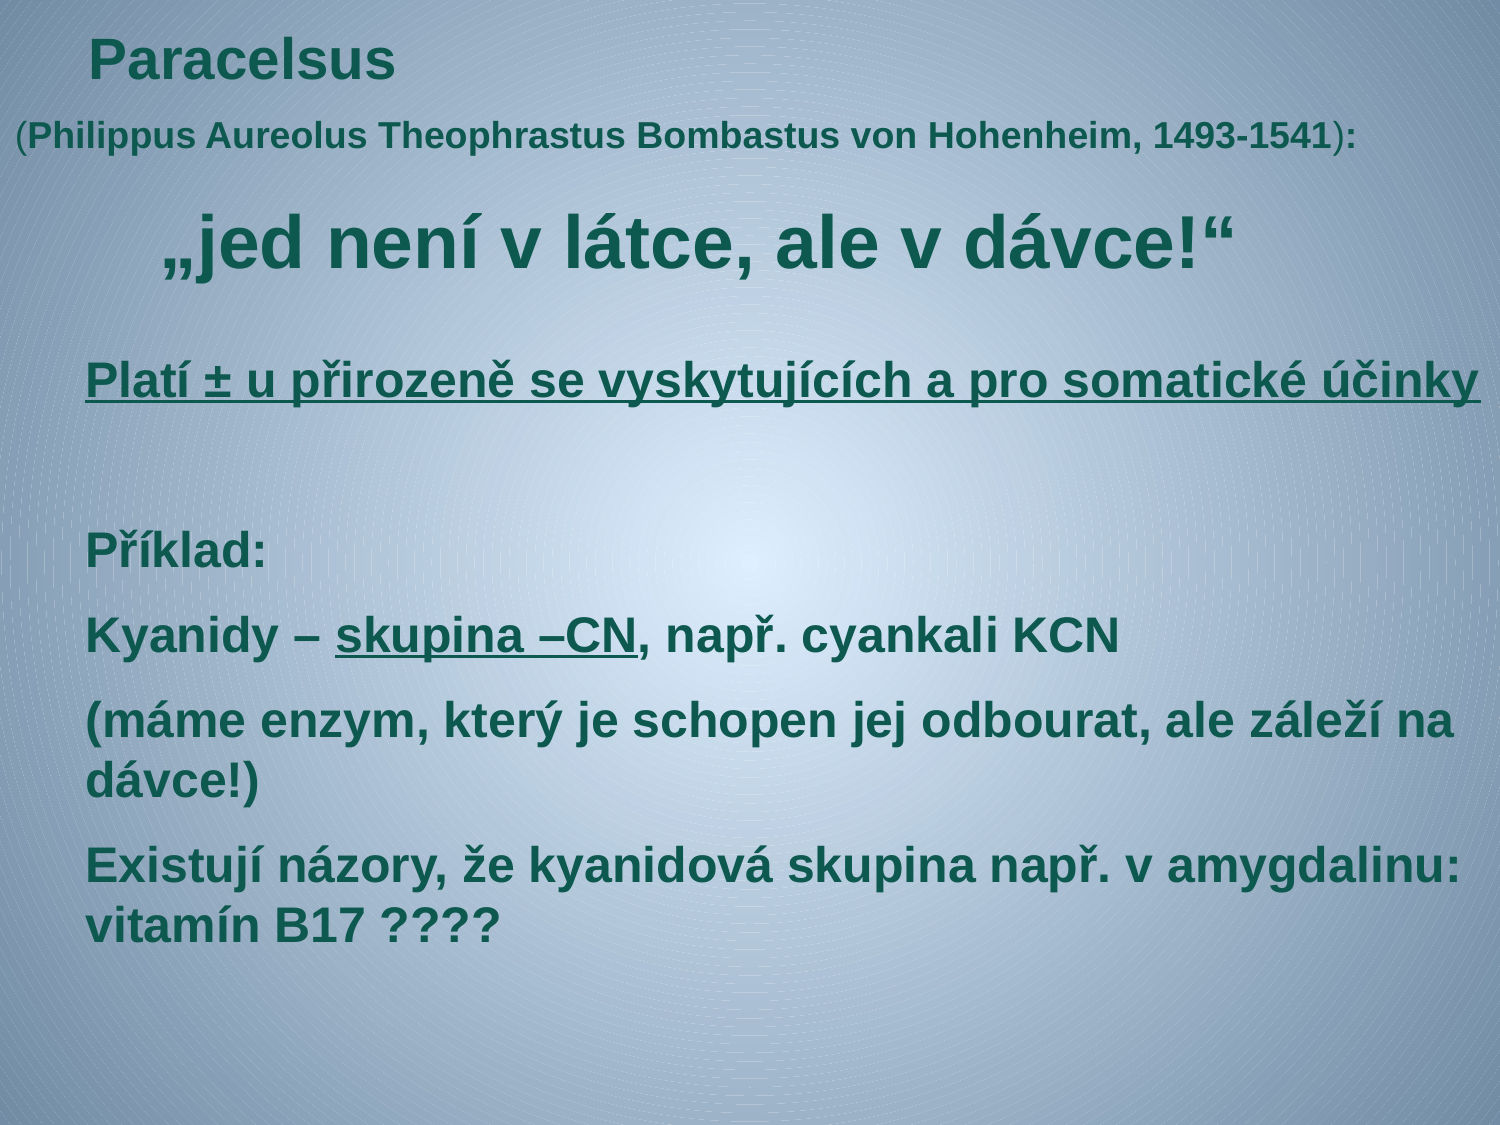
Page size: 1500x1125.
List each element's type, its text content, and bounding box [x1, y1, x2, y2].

text_box Paracelsus (Philippus Aureolus Theophrastus Bombastus von Hohenheim, 1493-1541): „jed není v látce, ale v dávce!“ [0, 5, 1500, 292]
text_box Platí ± u přirozeně se vyskytujících a pro somatické účinky Příklad: Kyanidy – skupina –CN, např. cyankali KCN (máme enzym, který je schopen jej odbourat, ale záleží na dávce!) Existují názory, že kyanidová skupina např. v amygdalinu: vitamín B17 ???? [70, 339, 1500, 1024]
